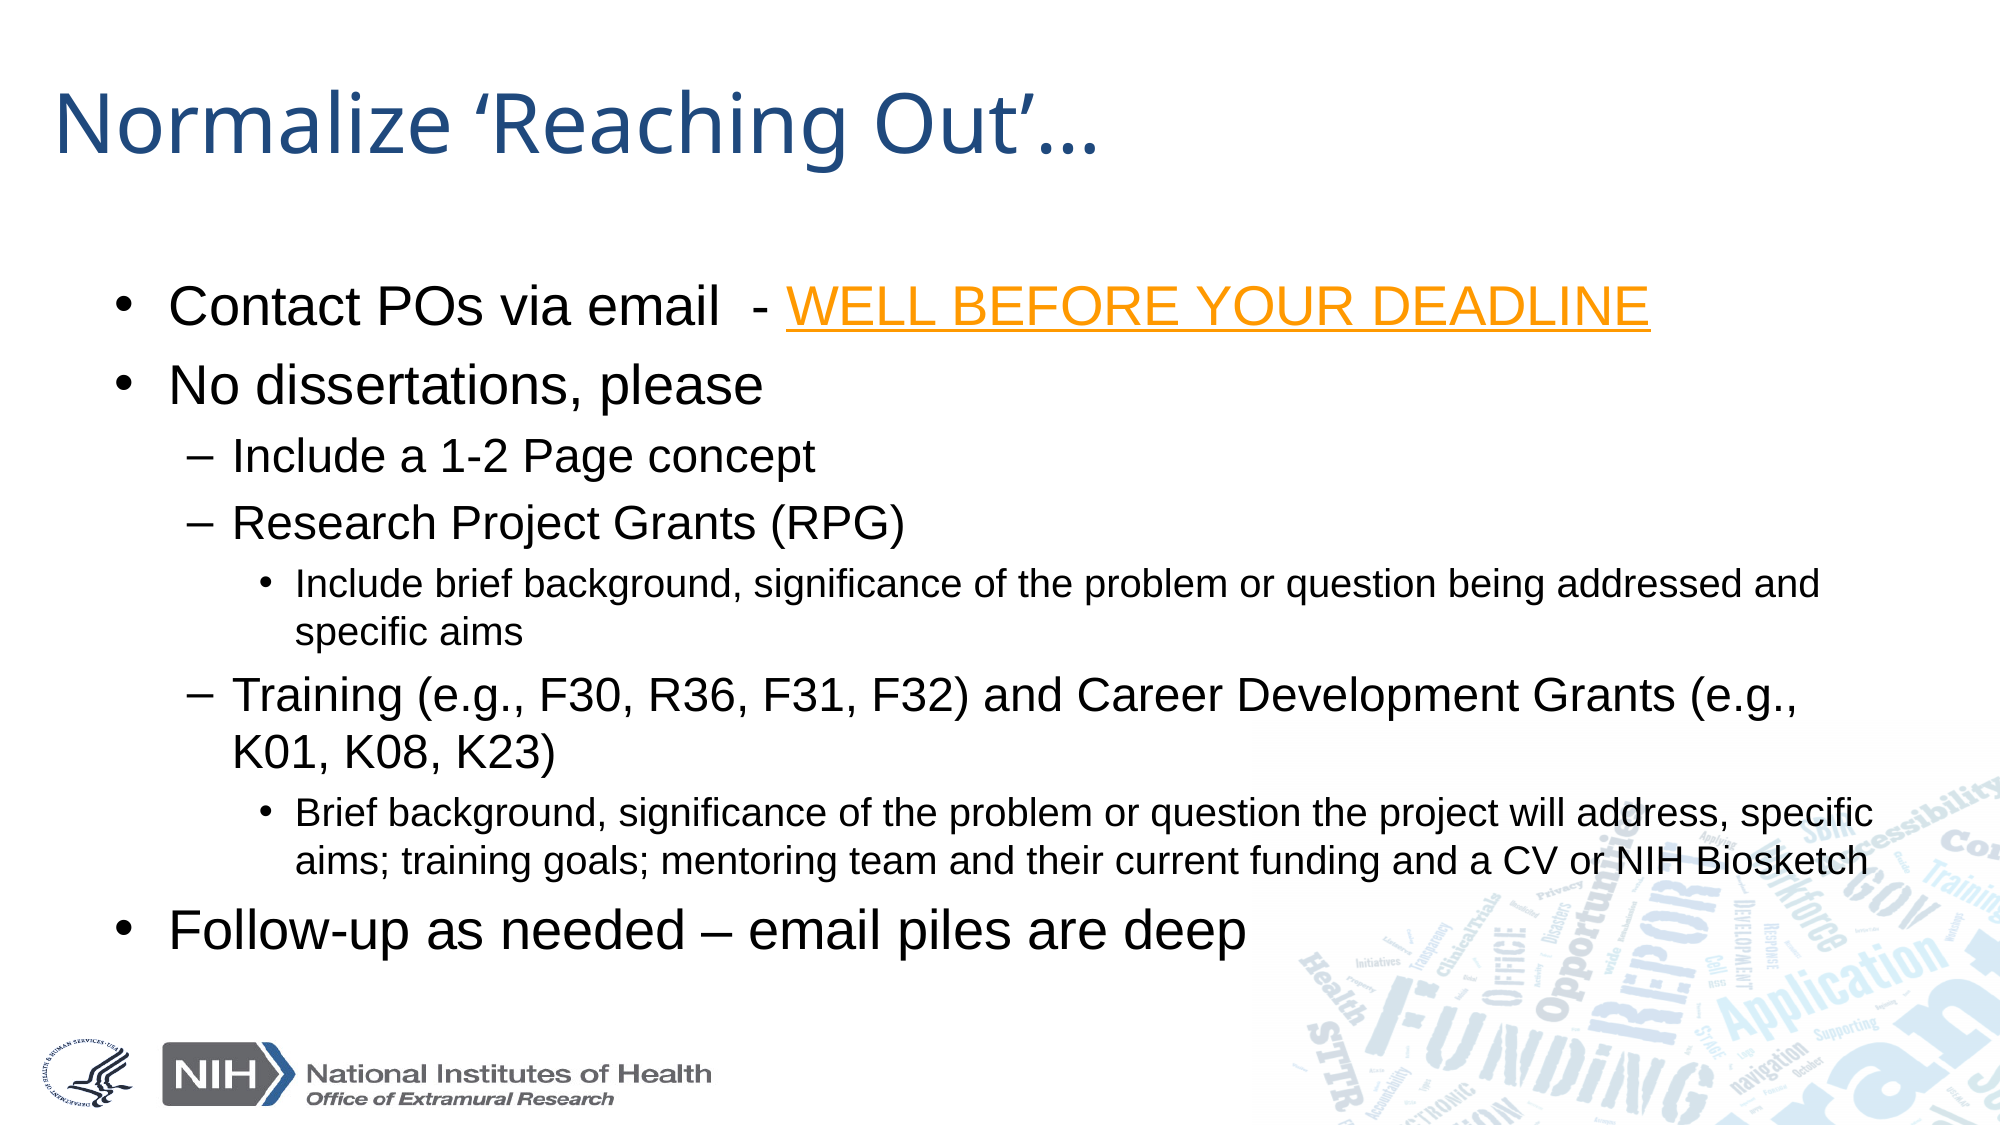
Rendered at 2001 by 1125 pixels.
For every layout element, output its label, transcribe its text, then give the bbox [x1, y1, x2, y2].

list Contact POs via email - WELL BEFORE YOUR DEADLINE No dissertations, please Include a 1-2 Page concept Research Project Grants (RPG) Include brief background, significance of the problem or question being addressed and specific aims Training (e.g., F30, R36, F31, F32) and Career Development Grants (e.g., K01, K08, K23) Brief background, significance of the problem or question the project will address, specific aims; training goals; mentoring team and their current funding and a CV or NIH Biosketch Follow-up as needed – email piles are deep [99, 262, 1900, 1005]
title Normalize ‘Reaching Out’… [37, 26, 1837, 214]
picture [148, 1028, 721, 1115]
